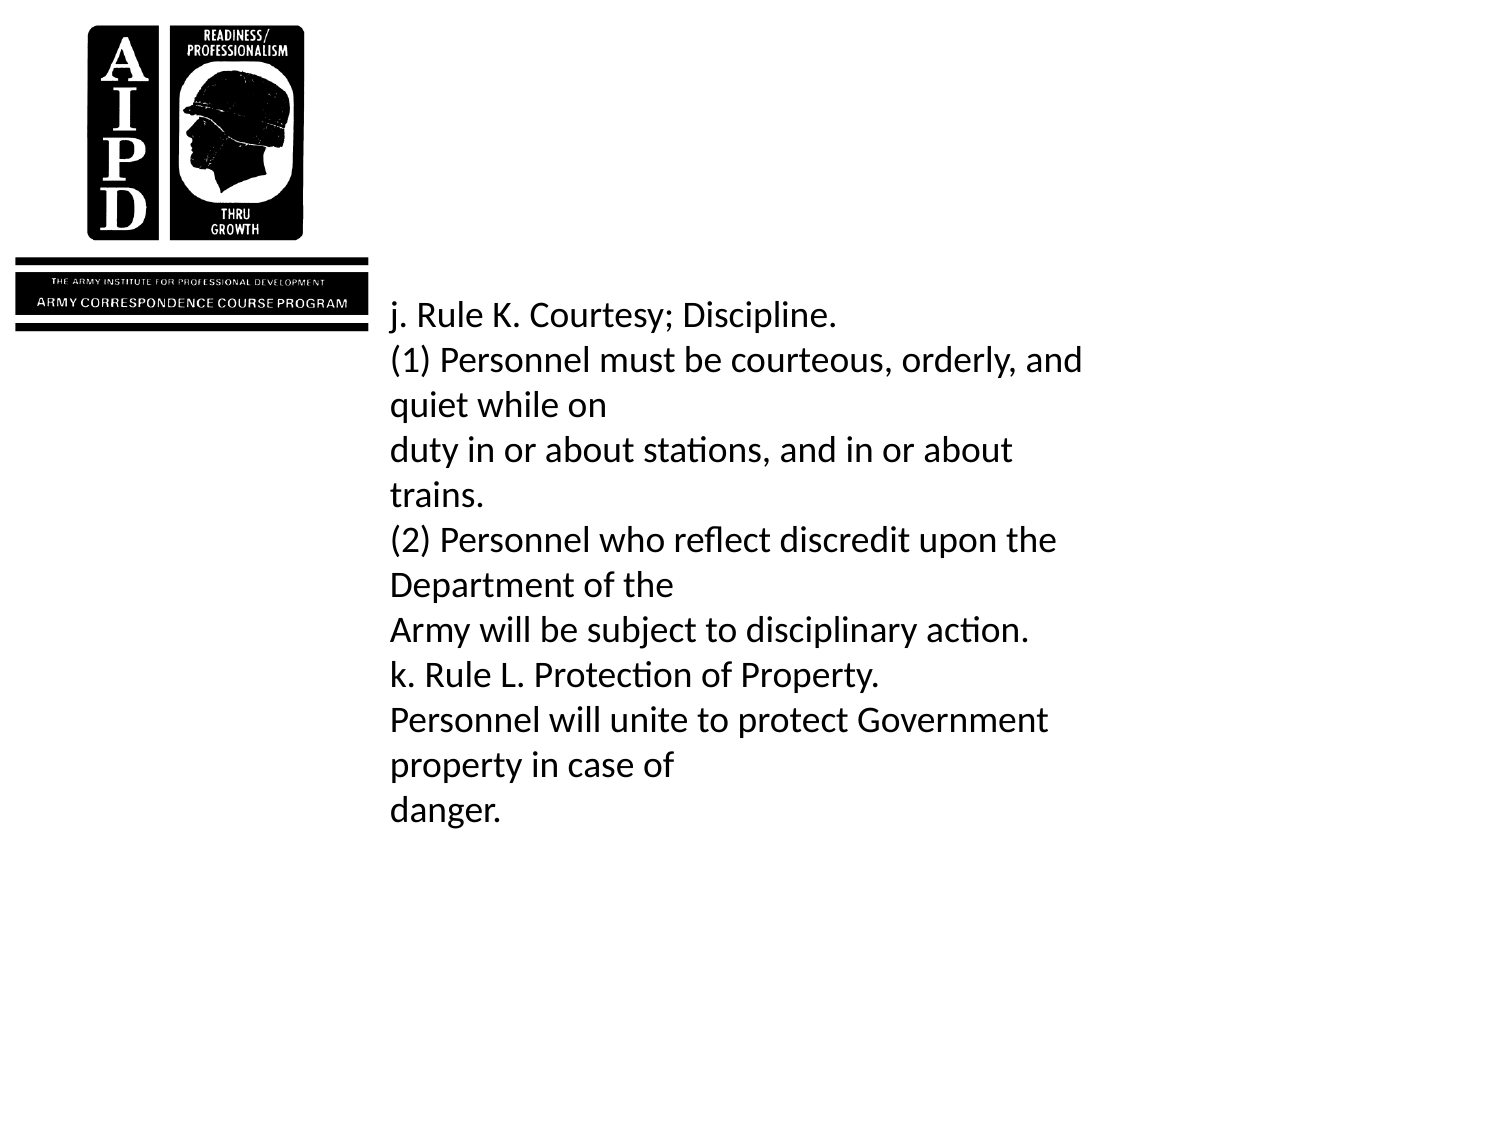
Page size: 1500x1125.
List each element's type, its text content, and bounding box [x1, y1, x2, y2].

text_box j. Rule K. Courtesy; Discipline. (1) Personnel must be courteous, orderly, and quiet while on duty in or about stations, and in or about trains. (2) Personnel who reflect discredit upon the Department of the Army will be subject to disciplinary action. k. Rule L. Protection of Property. Personnel will unite to protect Government property in case of danger. [374, 282, 1125, 837]
picture [12, 22, 370, 333]
